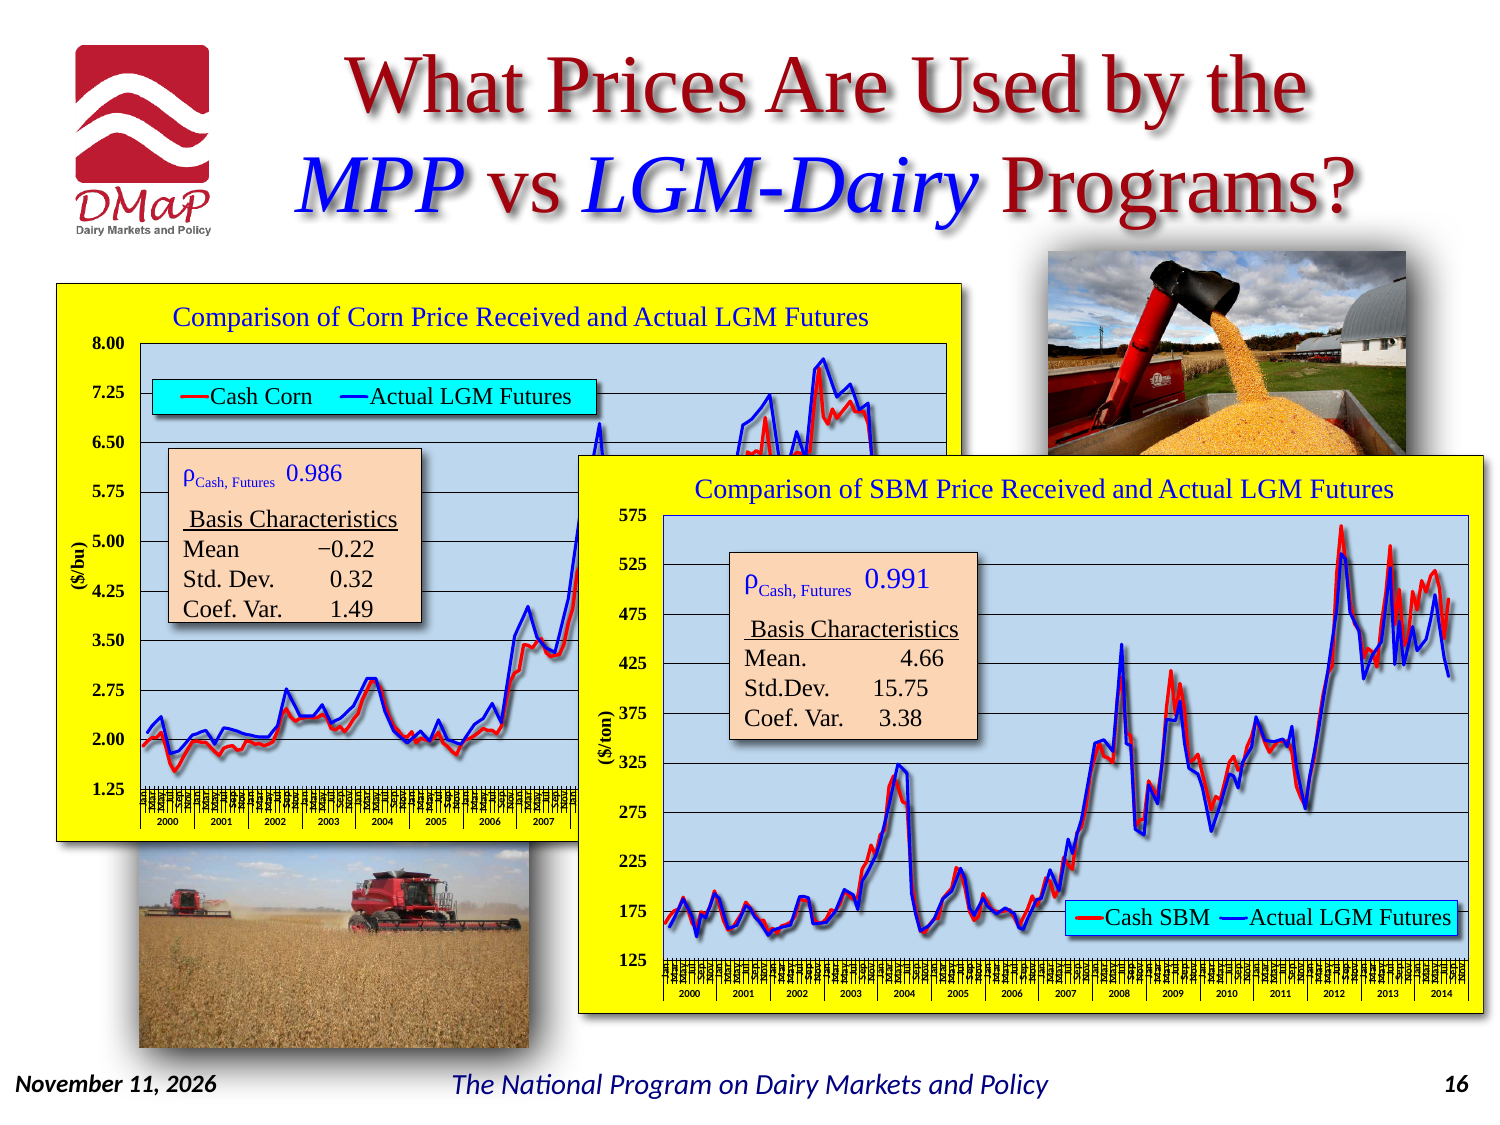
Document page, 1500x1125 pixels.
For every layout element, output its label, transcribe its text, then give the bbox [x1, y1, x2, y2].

footer The National Program on Dairy Markets and Policy [432, 1064, 1068, 1101]
slide_number 16 [1366, 1063, 1484, 1101]
picture [55, 251, 1484, 1048]
title What Prices Are Used by the MPP vs LGM-Dairy Programs? [210, 35, 1443, 224]
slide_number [0, 1063, 241, 1101]
picture [75, 45, 211, 236]
